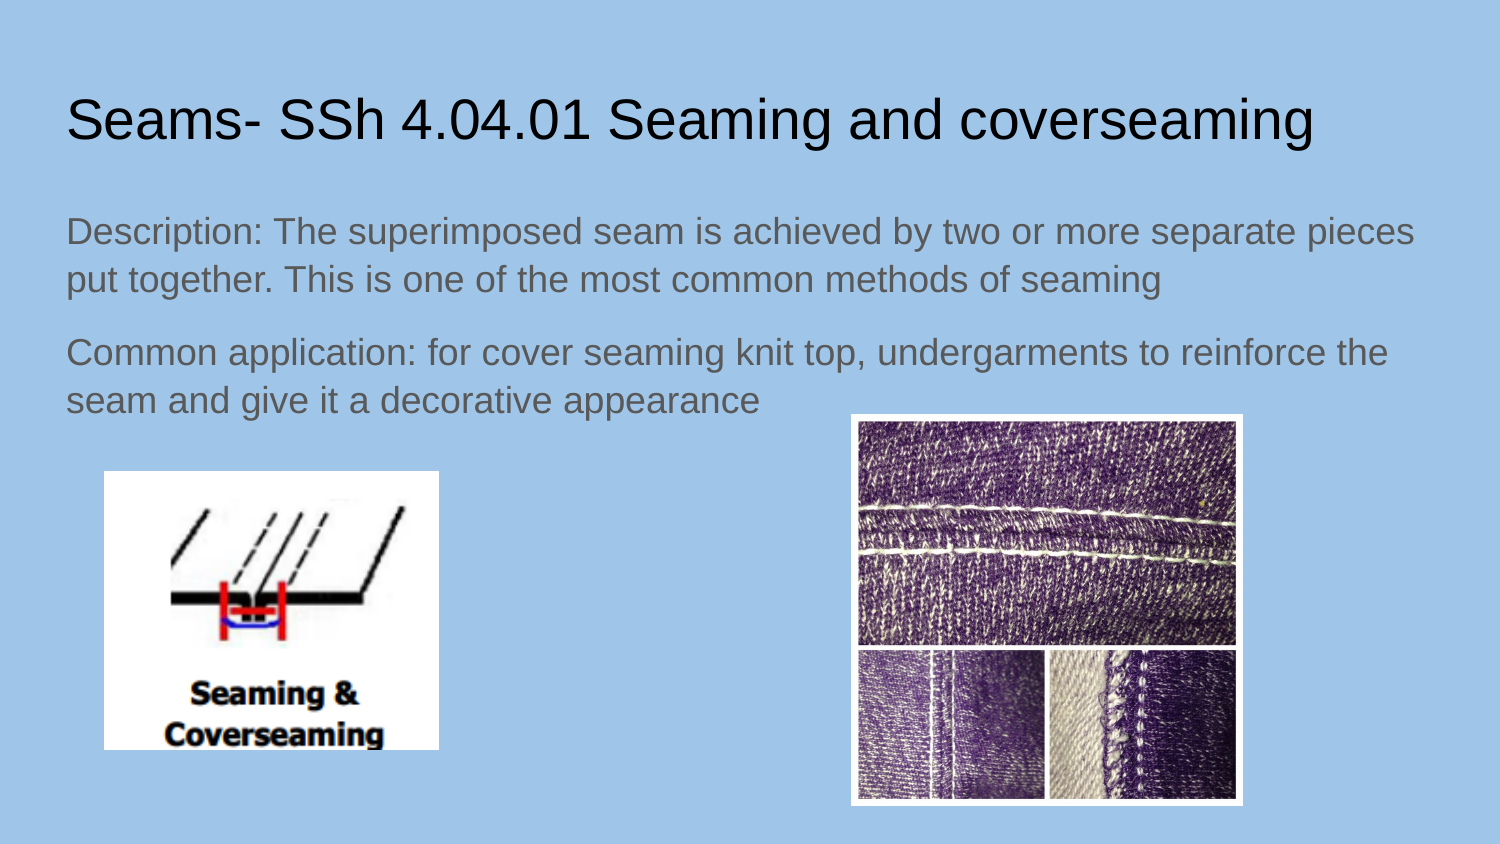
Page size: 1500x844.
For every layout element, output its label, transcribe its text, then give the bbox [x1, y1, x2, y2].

title Seams- SSh 4.04.01 Seaming and coverseaming [51, 72, 1449, 167]
list Description: The superimposed seam is achieved by two or more separate pieces put together. This is one of the most common methods of seaming Common application: for cover seaming knit top, undergarments to reinforce the seam and give it a decorative appearance [51, 189, 1449, 750]
picture [851, 414, 1243, 806]
picture [103, 470, 439, 750]
